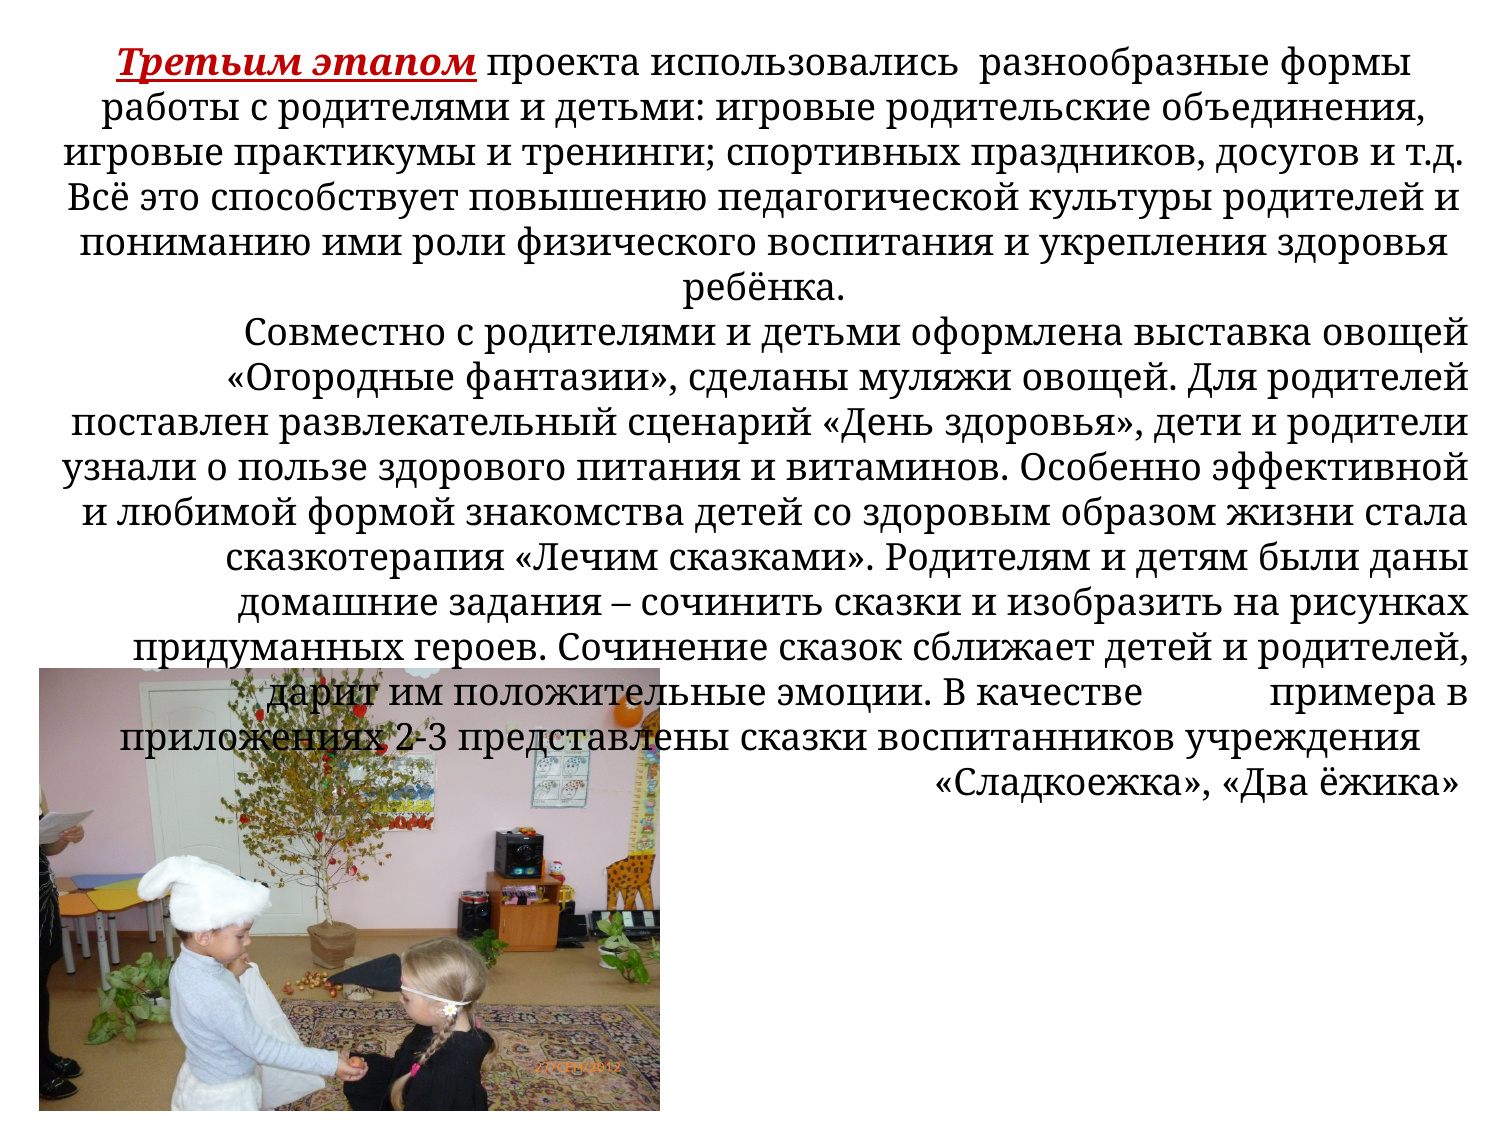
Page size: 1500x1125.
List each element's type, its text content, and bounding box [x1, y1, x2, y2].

text_box Третьим этапом проекта использовались разнообразные формы работы с родителями и детьми: игровые родительские объединения, игровые практикумы и тренинги; спортивных праздников, досугов и т.д. Всё это способствует повышению педагогической культуры родителей и пониманию ими роли физического воспитания и укрепления здоровья ребёнка. Совместно с родителями и детьми оформлена выставка овощей «Огородные фантазии», сделаны муляжи овощей. Для родителей поставлен развлекательный сценарий «День здоровья», дети и родители узнали о пользе здорового питания и витаминов. Особенно эффективной и любимой формой знакомства детей со здоровым образом жизни стала сказкотерапия «Лечим сказками». Родителям и детям были даны домашние задания – сочинить сказки и изобразить на рисунках придуманных героев. Сочинение сказок сближает детей и родителей, дарит им положительные эмоции. В качестве примера в приложениях 2-3 представлены сказки воспитанников учреждения «Сладкоежка», «Два ёжика» [43, 30, 1485, 811]
picture [38, 668, 660, 1111]
